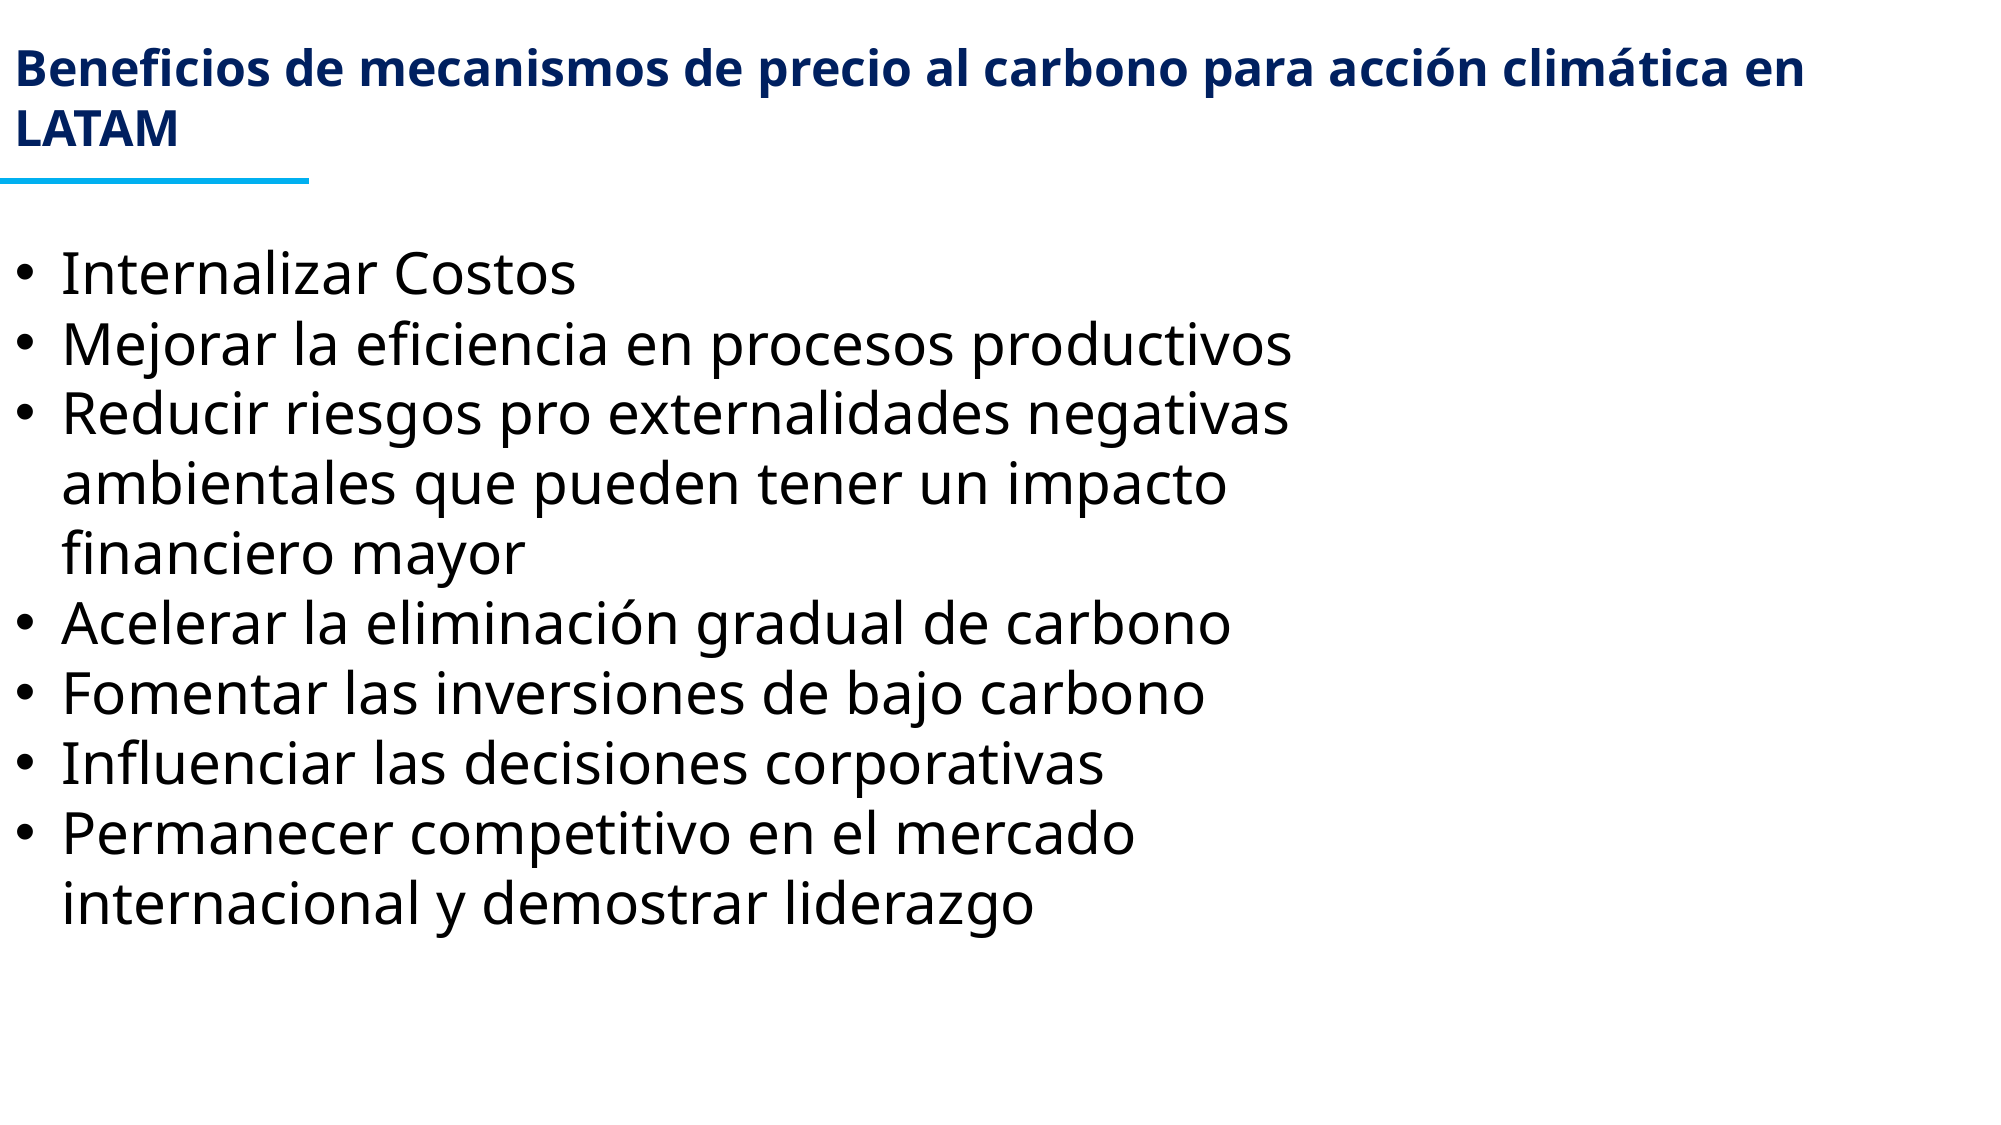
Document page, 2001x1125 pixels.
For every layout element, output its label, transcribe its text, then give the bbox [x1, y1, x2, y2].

text_box Beneficios de mecanismos de precio al carbono para acción climática en LATAM [0, 28, 1978, 164]
text_box Internalizar Costos Mejorar la eficiencia en procesos productivos Reducir riesgos pro externalidades negativas ambientales que pueden tener un impacto financiero mayor Acelerar la eliminación gradual de carbono Fomentar las inversiones de bajo carbono Influenciar las decisiones corporativas Permanecer competitivo en el mercado internacional y demostrar liderazgo [0, 229, 1439, 944]
